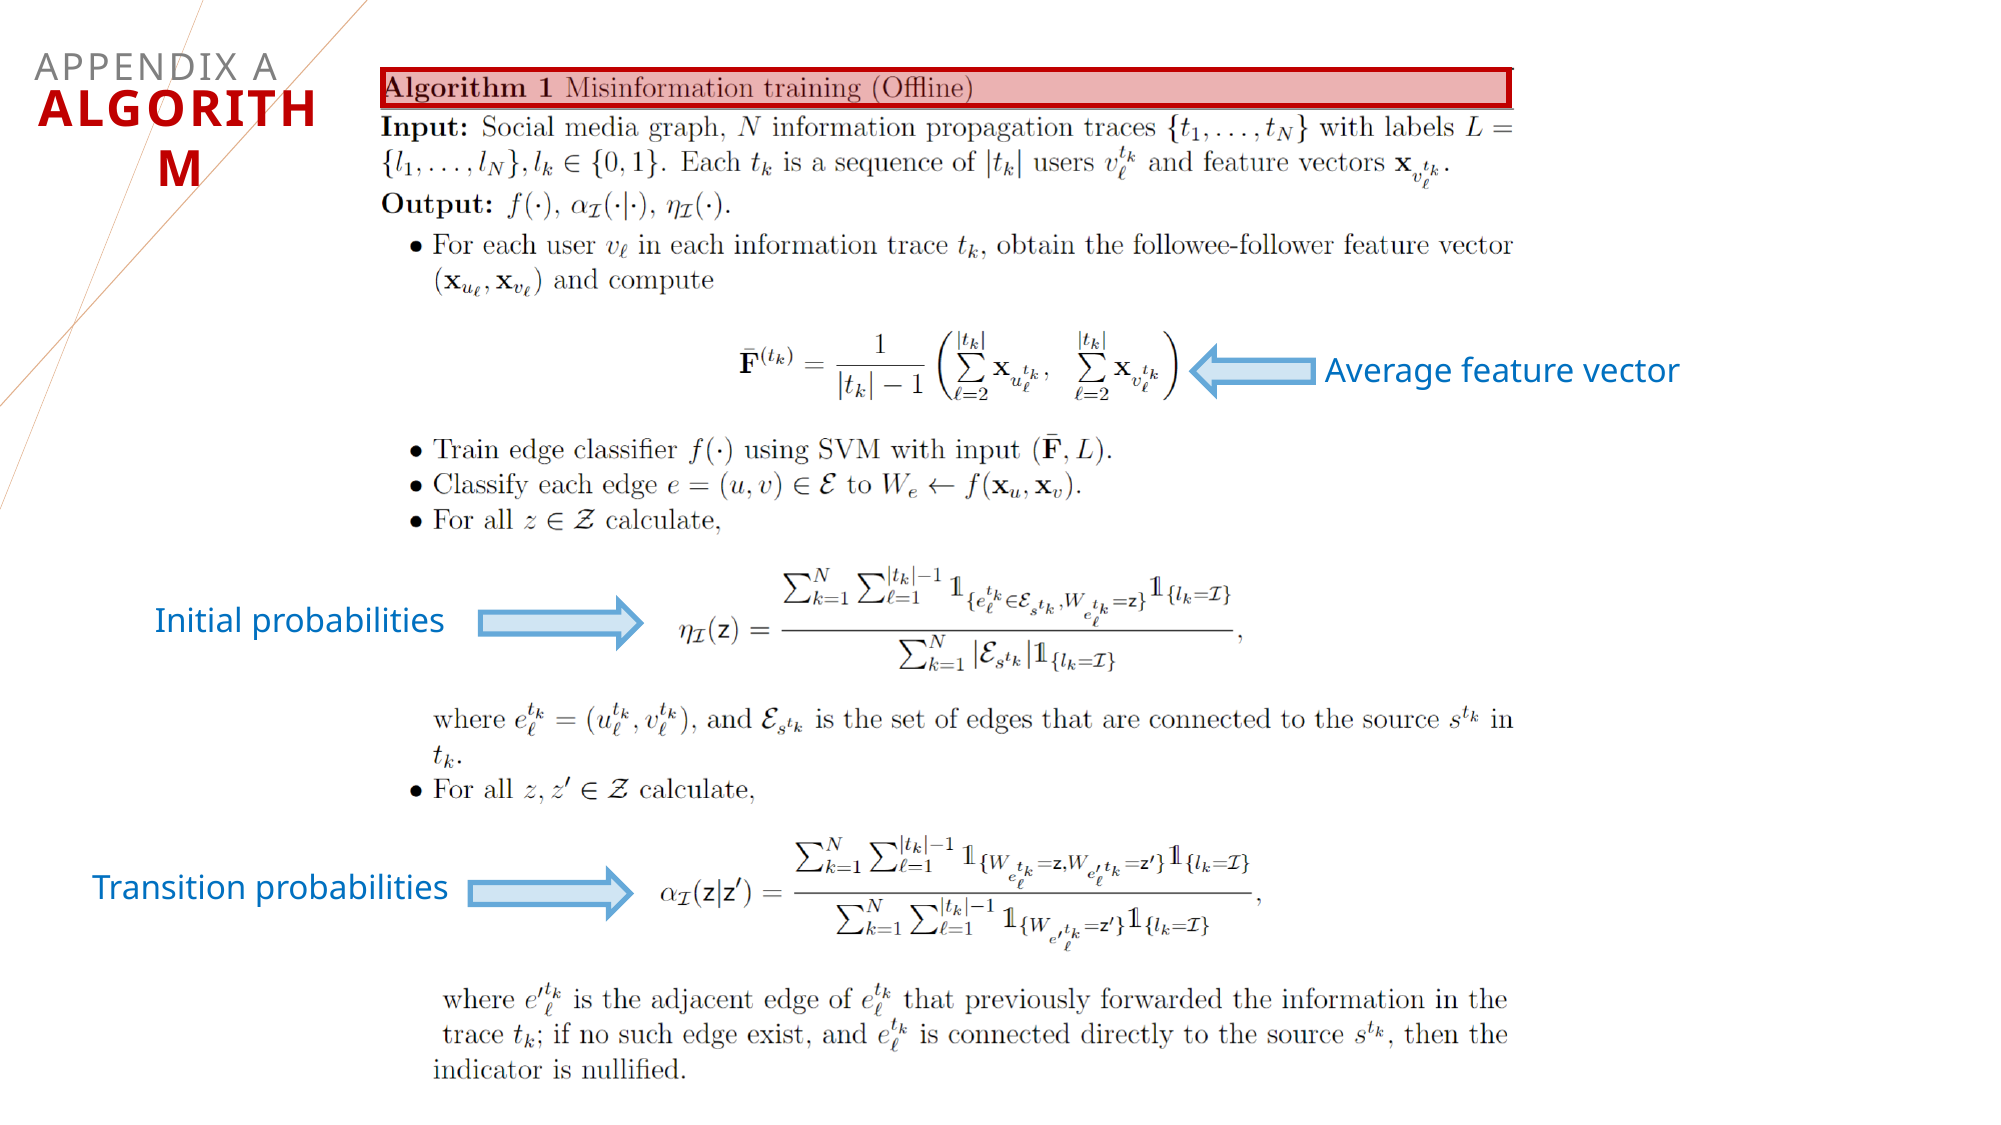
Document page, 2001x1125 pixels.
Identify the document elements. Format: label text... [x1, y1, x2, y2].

text_box Average feature vector [1530, 342, 1725, 478]
text_box APPENDIX A [19, 0, 561, 137]
picture [376, 62, 1530, 1080]
title Algorithm [12, 80, 348, 192]
